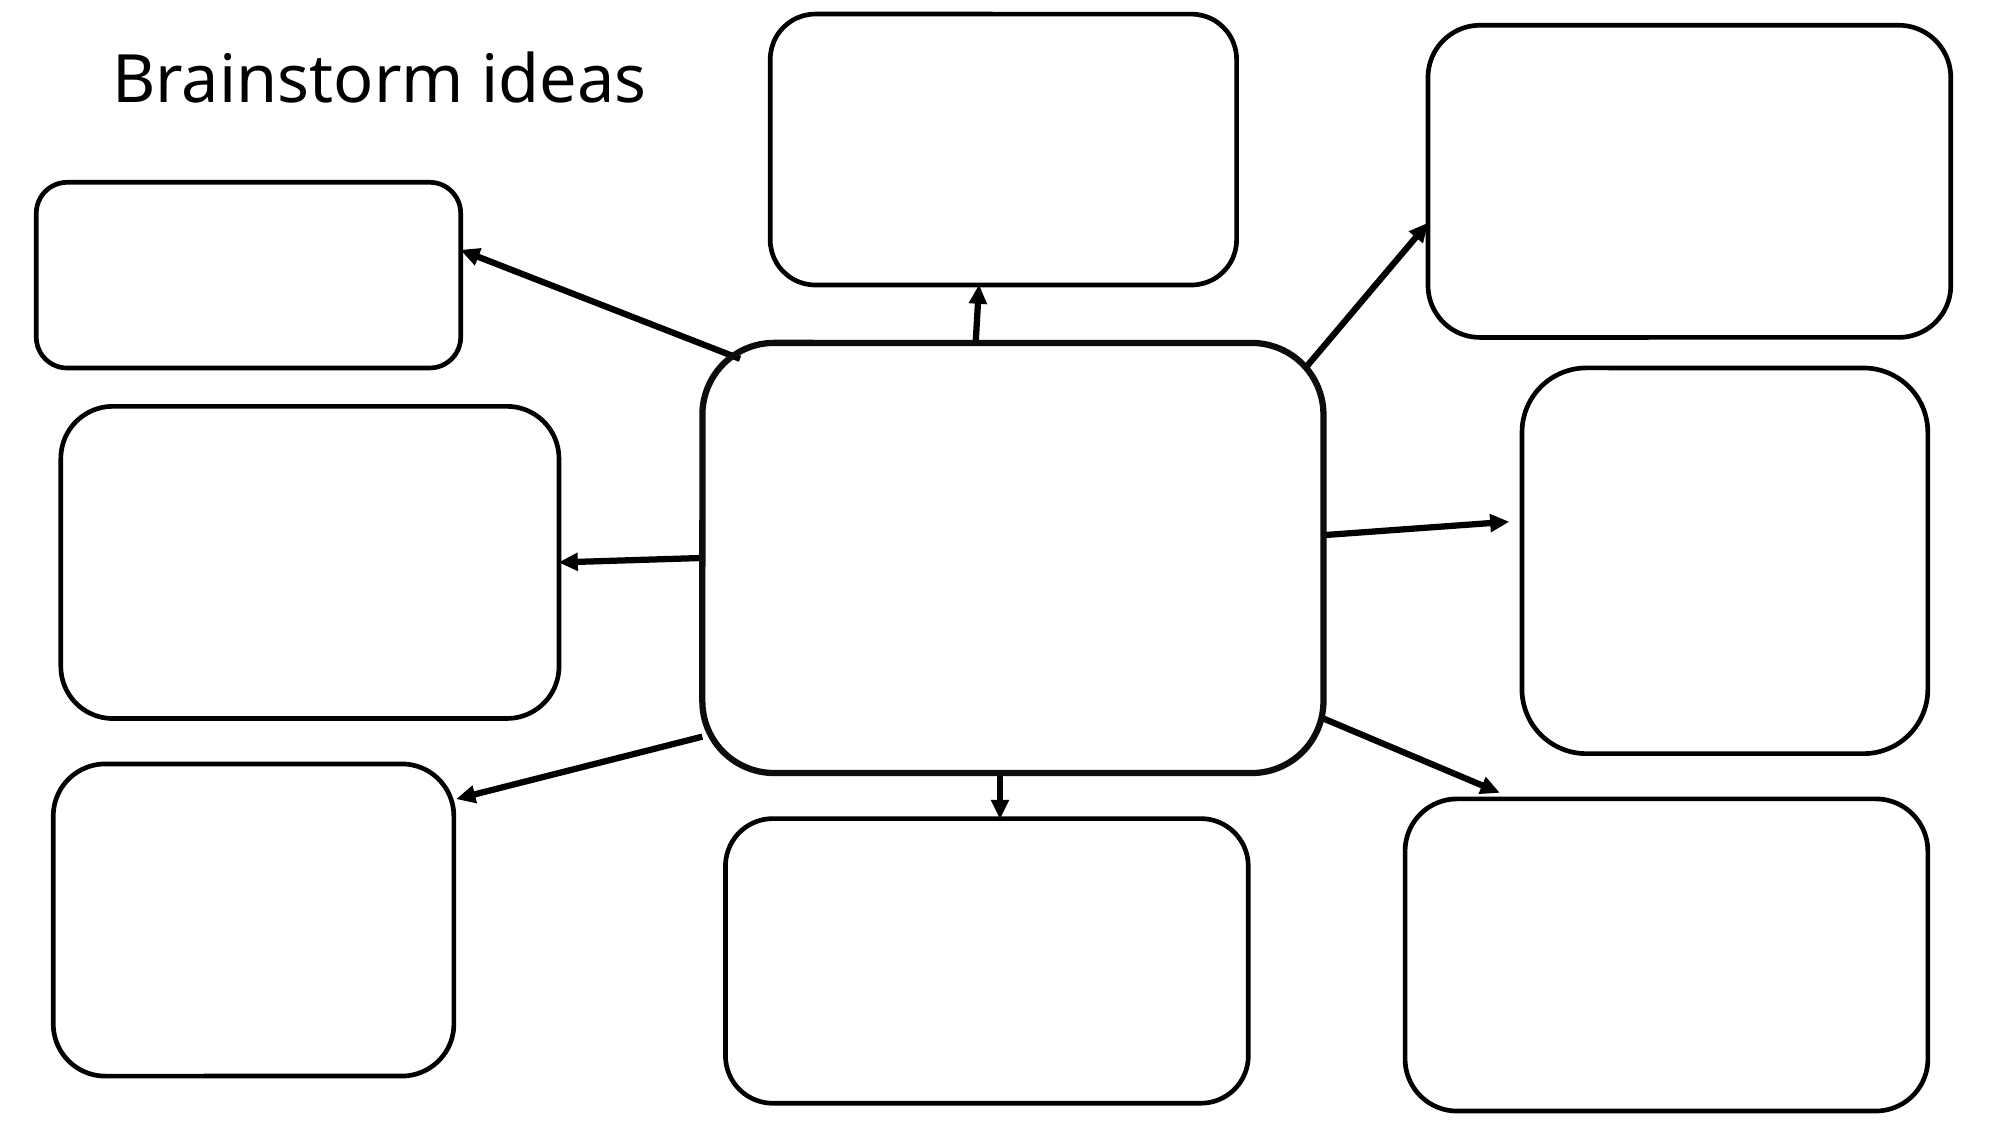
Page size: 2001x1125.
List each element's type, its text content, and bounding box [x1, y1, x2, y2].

text_box [1426, 24, 1952, 339]
text_box [769, 13, 1238, 287]
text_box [975, 284, 979, 341]
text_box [1323, 718, 1500, 793]
text_box [1520, 366, 1929, 755]
text_box [35, 181, 462, 370]
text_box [456, 736, 703, 799]
text_box Brainstorm ideas [0, 27, 940, 123]
text_box [724, 817, 1250, 1105]
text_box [558, 557, 703, 563]
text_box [1323, 521, 1509, 536]
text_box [1304, 223, 1428, 370]
text_box [1404, 797, 1929, 1113]
text_box [59, 405, 561, 720]
text_box [52, 762, 455, 1078]
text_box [460, 250, 740, 359]
text_box [701, 341, 1325, 775]
